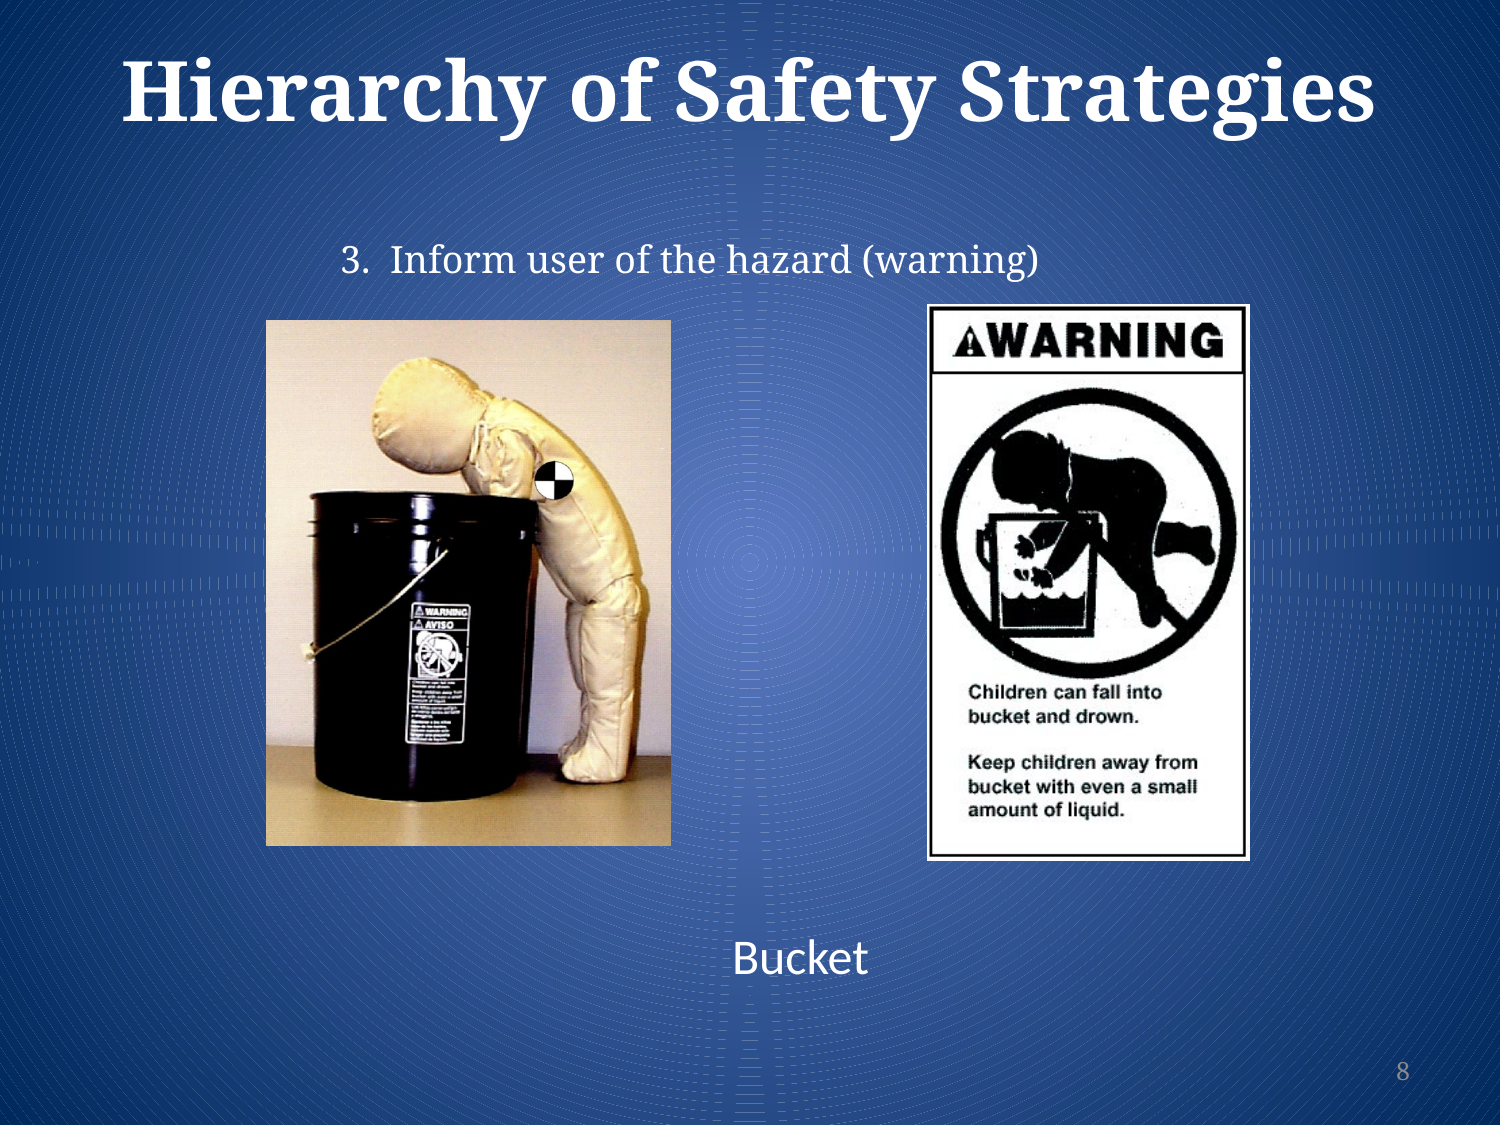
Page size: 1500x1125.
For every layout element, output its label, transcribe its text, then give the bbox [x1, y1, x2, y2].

picture [927, 304, 1251, 861]
text_box Hierarchy of Safety Strategies [0, 13, 1500, 163]
slide_number 8 [1074, 1042, 1425, 1103]
picture [266, 319, 671, 846]
text_box Bucket [581, 917, 1020, 992]
text_box 3. Inform user of the hazard (warning) [325, 228, 1276, 289]
